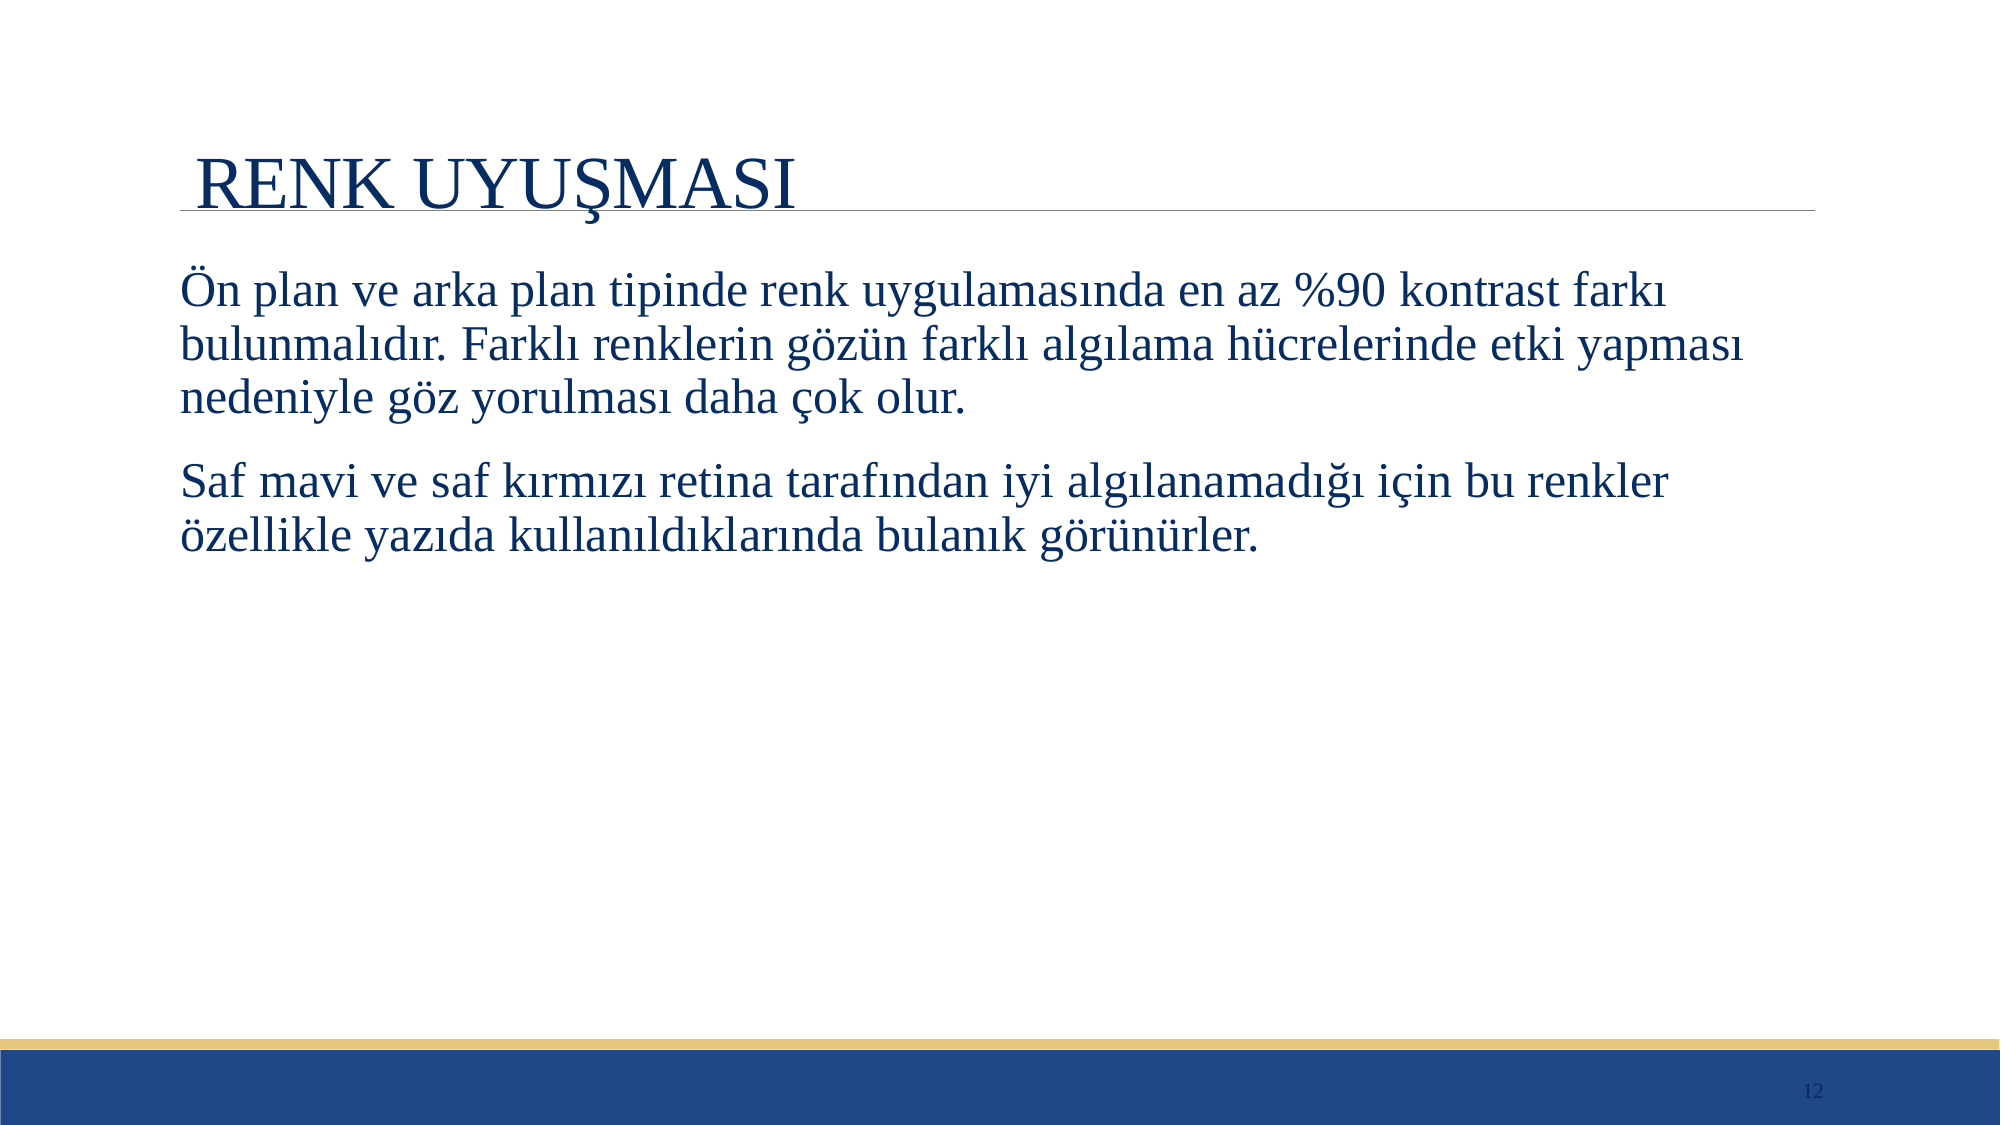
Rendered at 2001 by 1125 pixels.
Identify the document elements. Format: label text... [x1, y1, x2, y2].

slide_number 12 [1624, 1059, 1840, 1120]
title RENK UYUŞMASI [179, 47, 1830, 232]
list Ön plan ve arka plan tipinde renk uygulamasında en az %90 kontrast farkı bulunmalıdır. Farklı renklerin gözün farklı algılama hücrelerinde etki yapması nedeniyle göz yorulması daha çok olur. Saf mavi ve saf kırmızı retina tarafından iyi algılanamadığı için bu renkler özellikle yazıda kullanıldıklarında bulanık görünürler. [179, 255, 1830, 1022]
